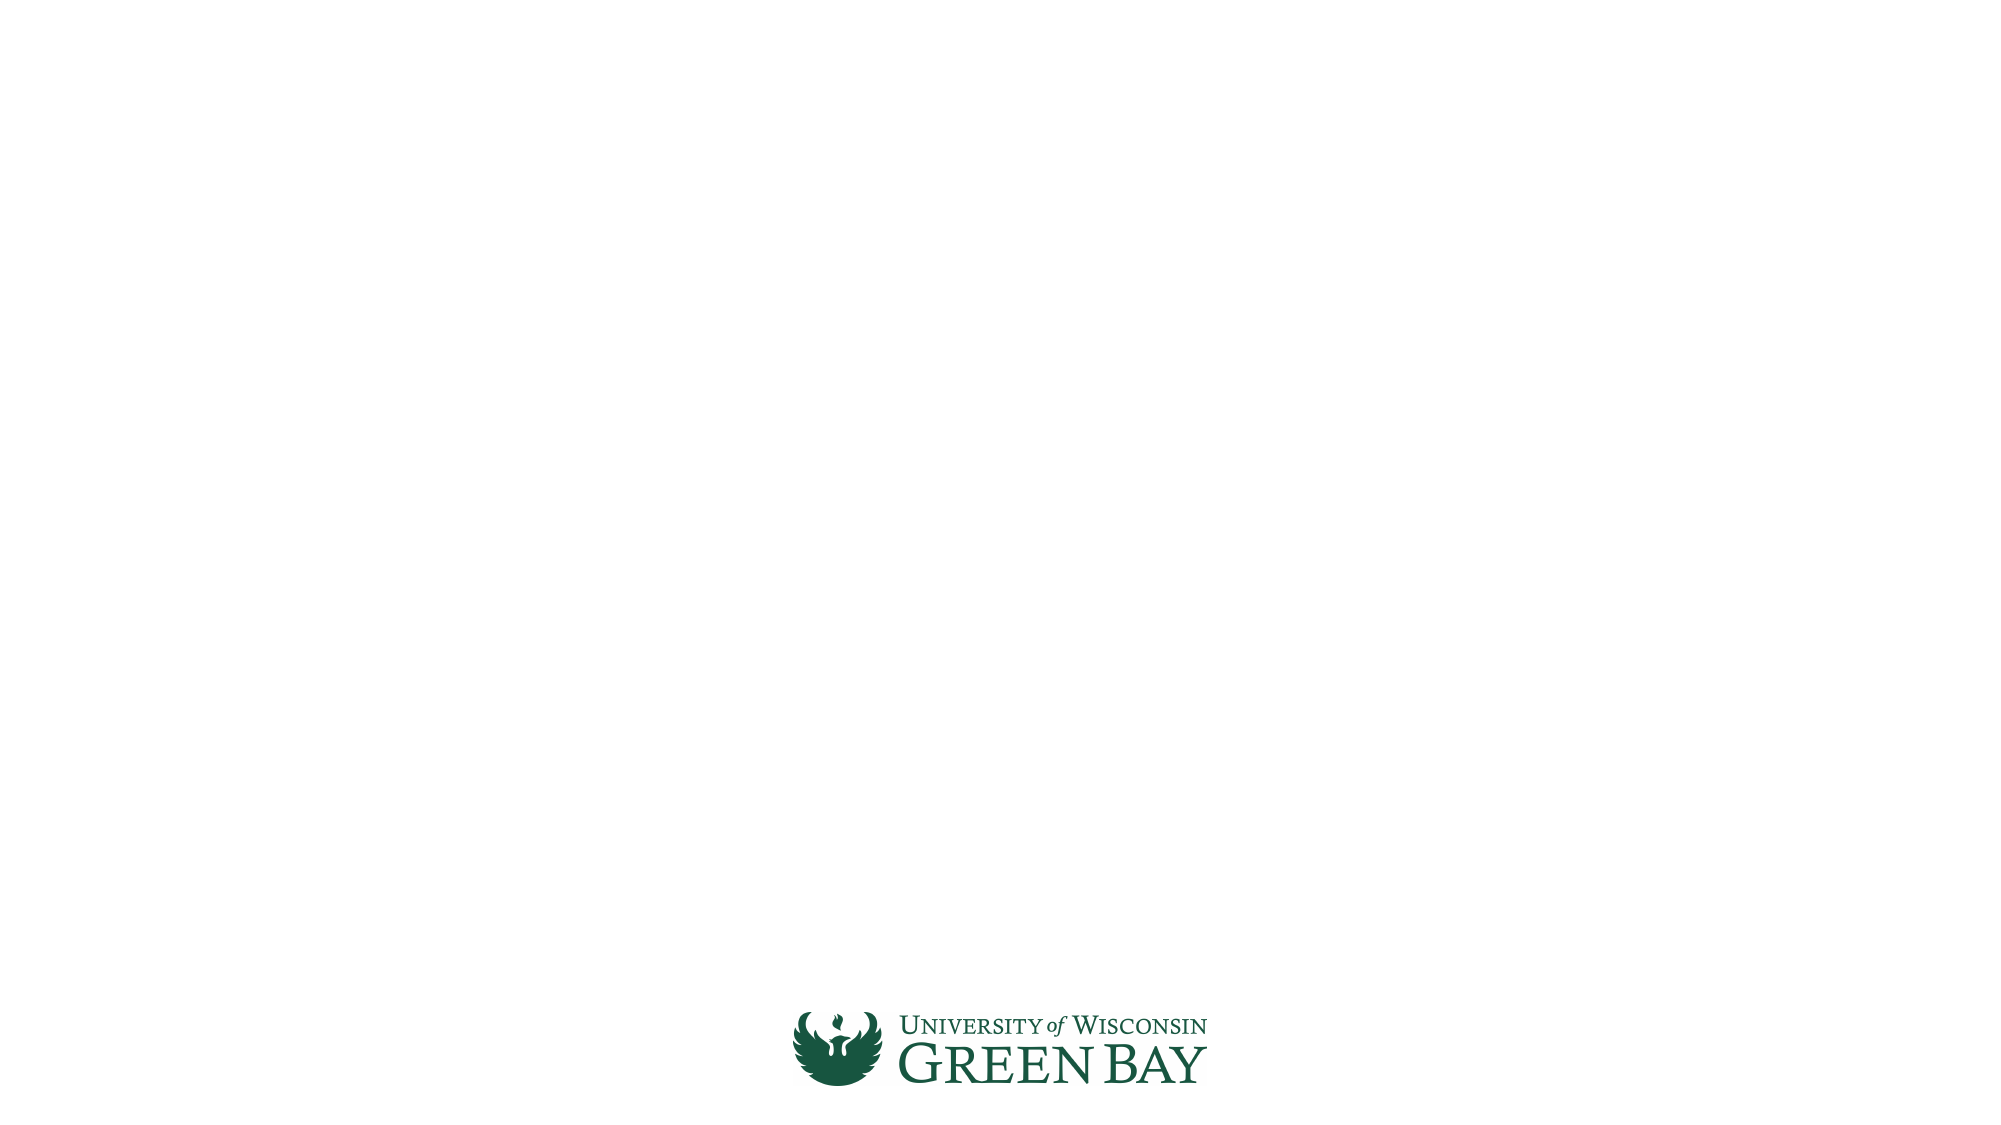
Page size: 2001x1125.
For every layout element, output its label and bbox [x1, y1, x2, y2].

picture [793, 1012, 1207, 1086]
